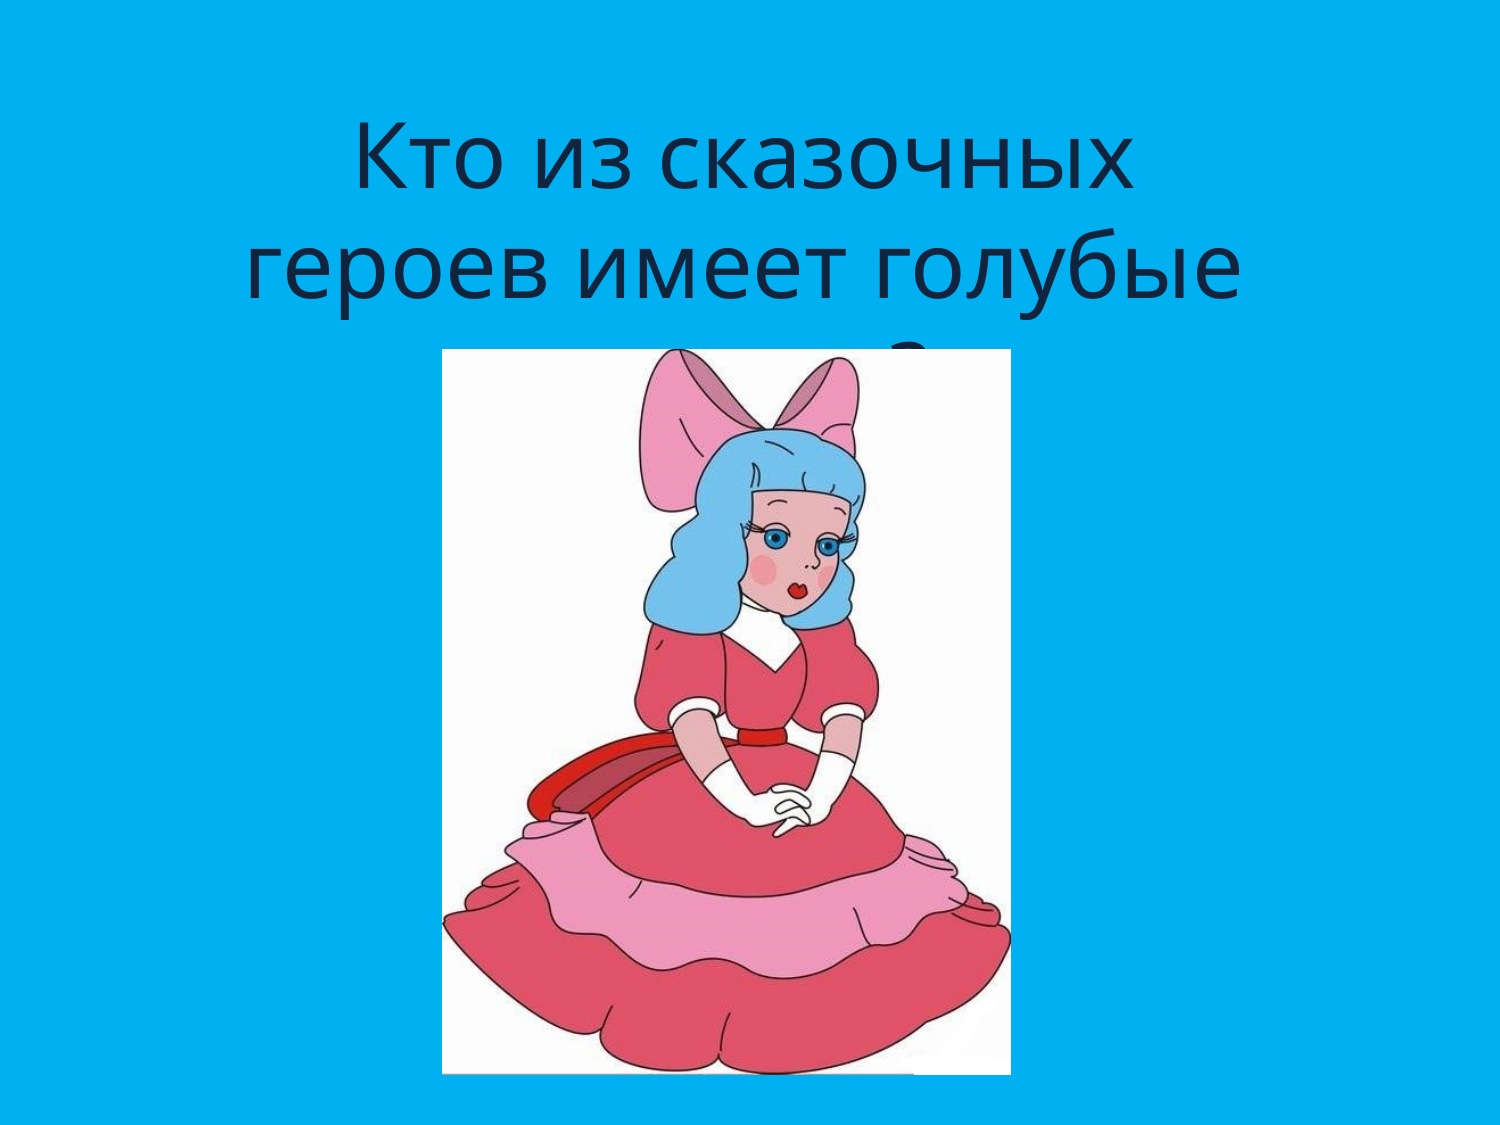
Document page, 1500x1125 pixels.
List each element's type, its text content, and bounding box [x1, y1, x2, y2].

picture [443, 349, 1010, 1074]
text_box Кто из сказочных героев имеет голубые волосы? [182, 89, 1306, 435]
